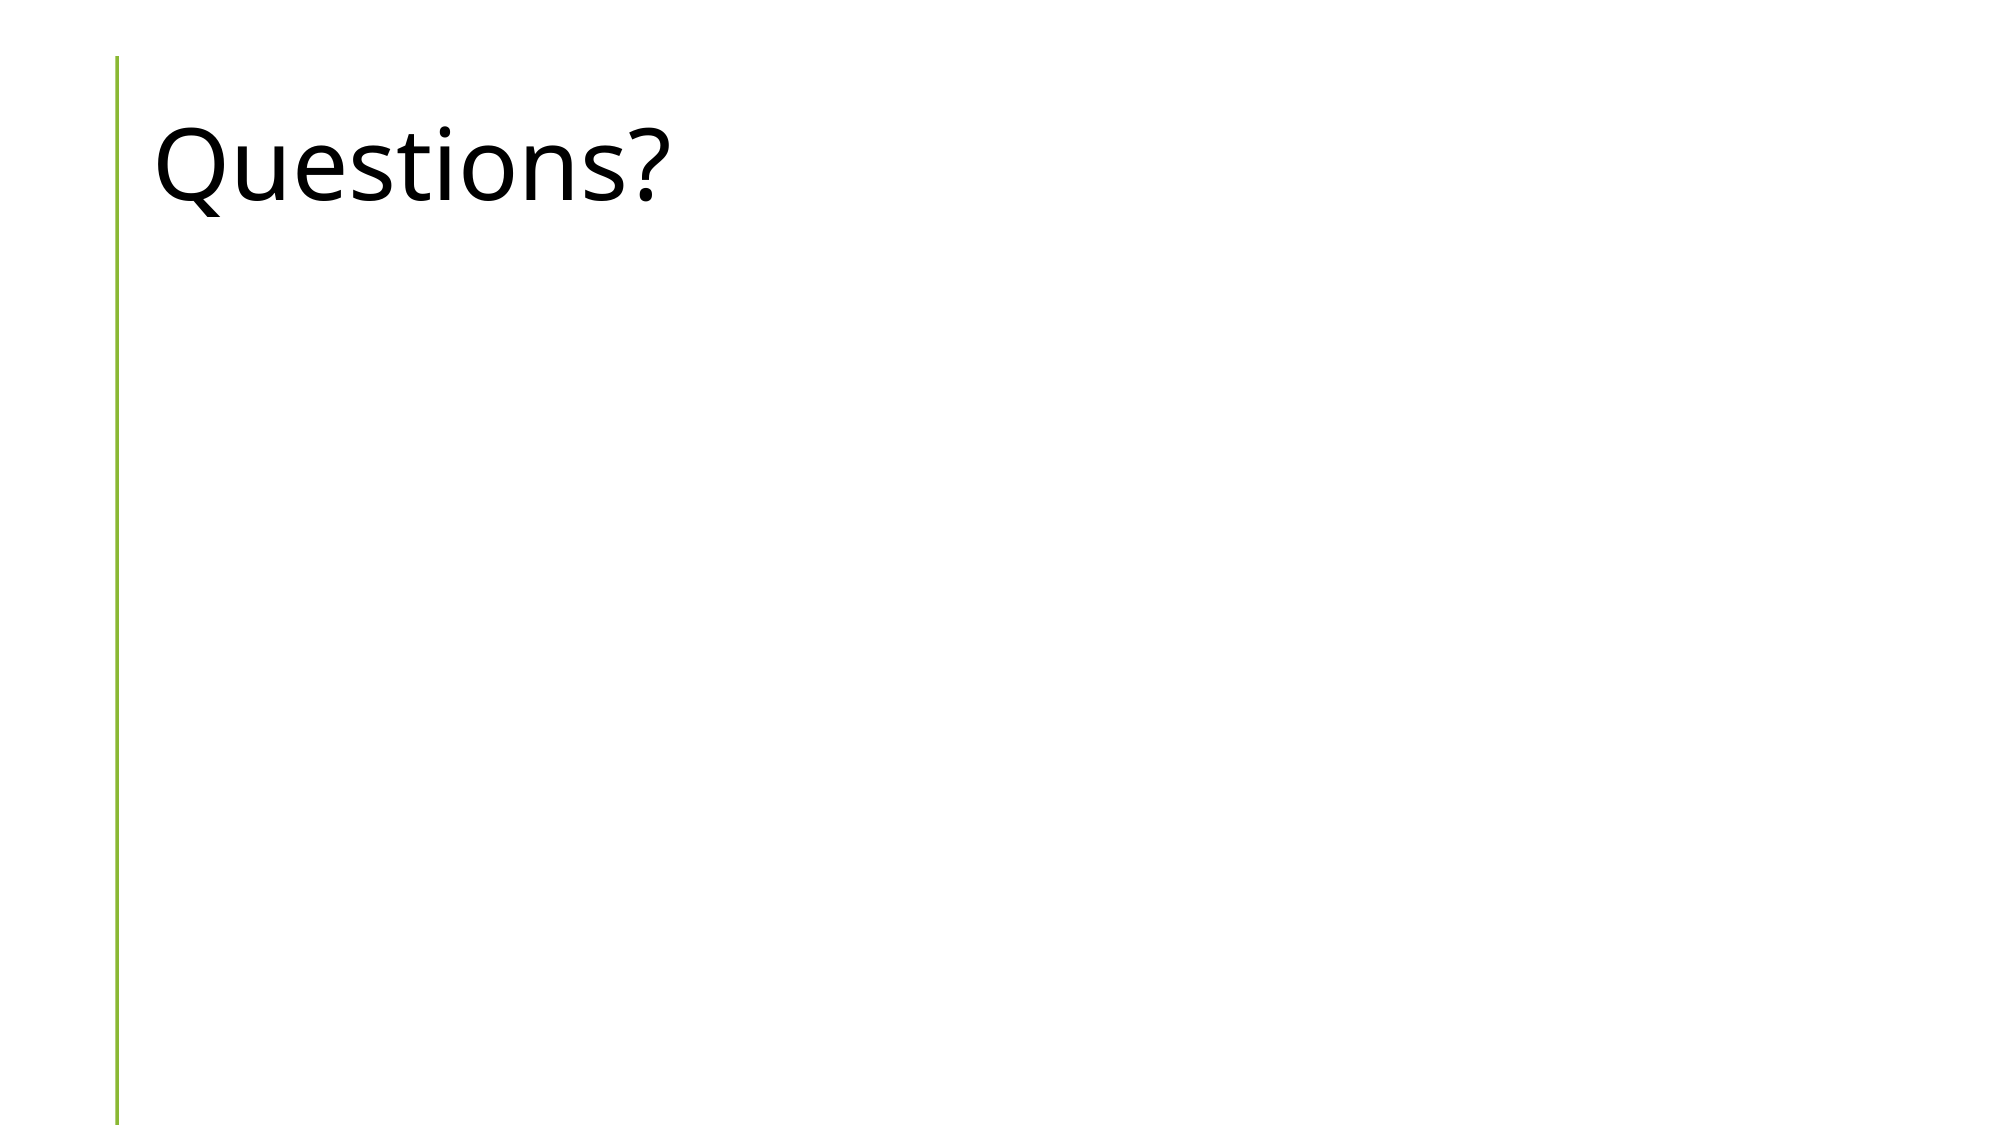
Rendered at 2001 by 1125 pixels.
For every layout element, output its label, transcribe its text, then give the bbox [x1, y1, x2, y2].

title Questions? [137, 59, 1863, 278]
